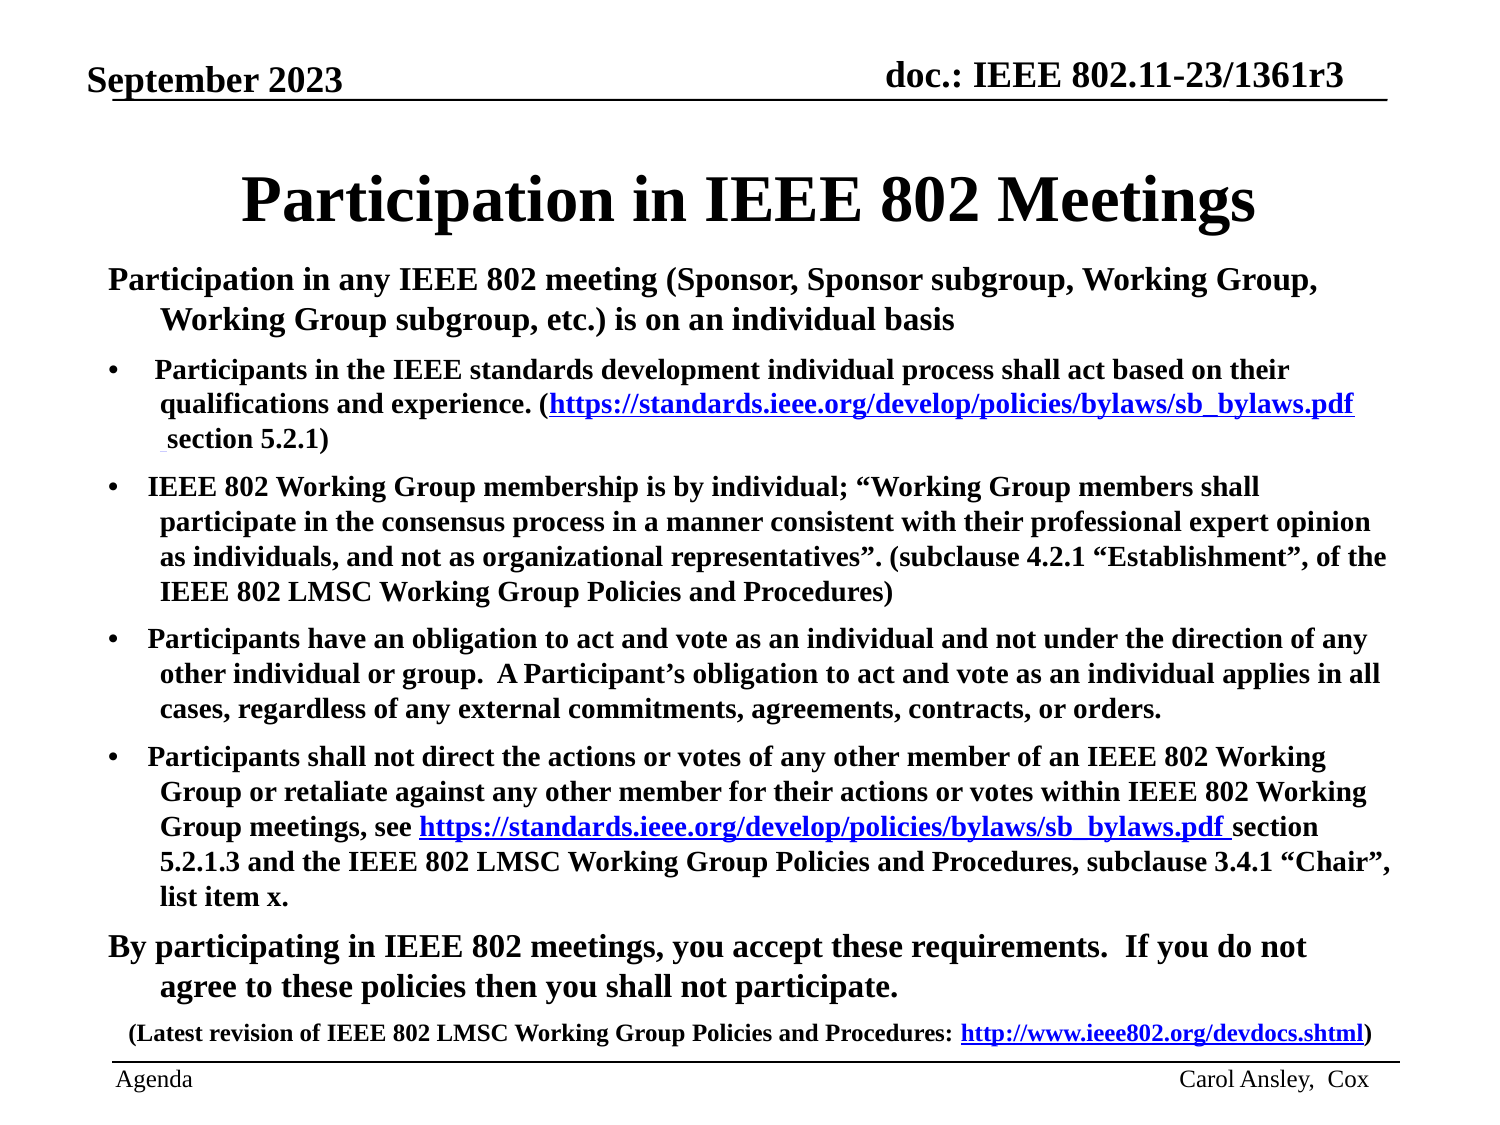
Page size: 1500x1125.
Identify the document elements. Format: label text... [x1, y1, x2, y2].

text_box Participation in IEEE 802 Meetings [112, 147, 1388, 243]
text_box Participation in any IEEE 802 meeting (Sponsor, Sponsor subgroup, Working Group, Working Group subgroup, etc.) is on an individual basis • Participants in the IEEE standards development individual process shall act based on their qualifications and experience. (https://standards.ieee.org/develop/policies/bylaws/sb_bylaws.pdf section 5.2.1) • IEEE 802 Working Group membership is by individual; “Working Group members shall participate in the consensus process in a manner consistent with their professional expert opinion as individuals, and not as organizational representatives”. (subclause 4.2.1 “Establishment”, of the IEEE 802 LMSC Working Group Policies and Procedures) • Participants have an obligation to act and vote as an individual and not under the direction of any other individual or group. A Participant’s obligation to act and vote as an individual applies in all cases, regardless of any external commitments, agreements, contracts, or orders. • Participants shall not direct the actions or votes of any other member of an IEEE 802 Working Group or retaliate against any other member for their actions or votes within IEEE 802 Working Group meetings, see https://standards.ieee.org/develop/policies/bylaws/sb_bylaws.pdf section 5.2.1.3 and the IEEE 802 LMSC Working Group Policies and Procedures, subclause 3.4.1 “Chair”, list item x. By participating in IEEE 802 meetings, you accept these requirements. If you do not agree to these policies then you shall not participate. (Latest revision of IEEE 802 LMSC Working Group Policies and Procedures: http://www.ieee802.org/devdocs.shtml) [99, 249, 1400, 1055]
